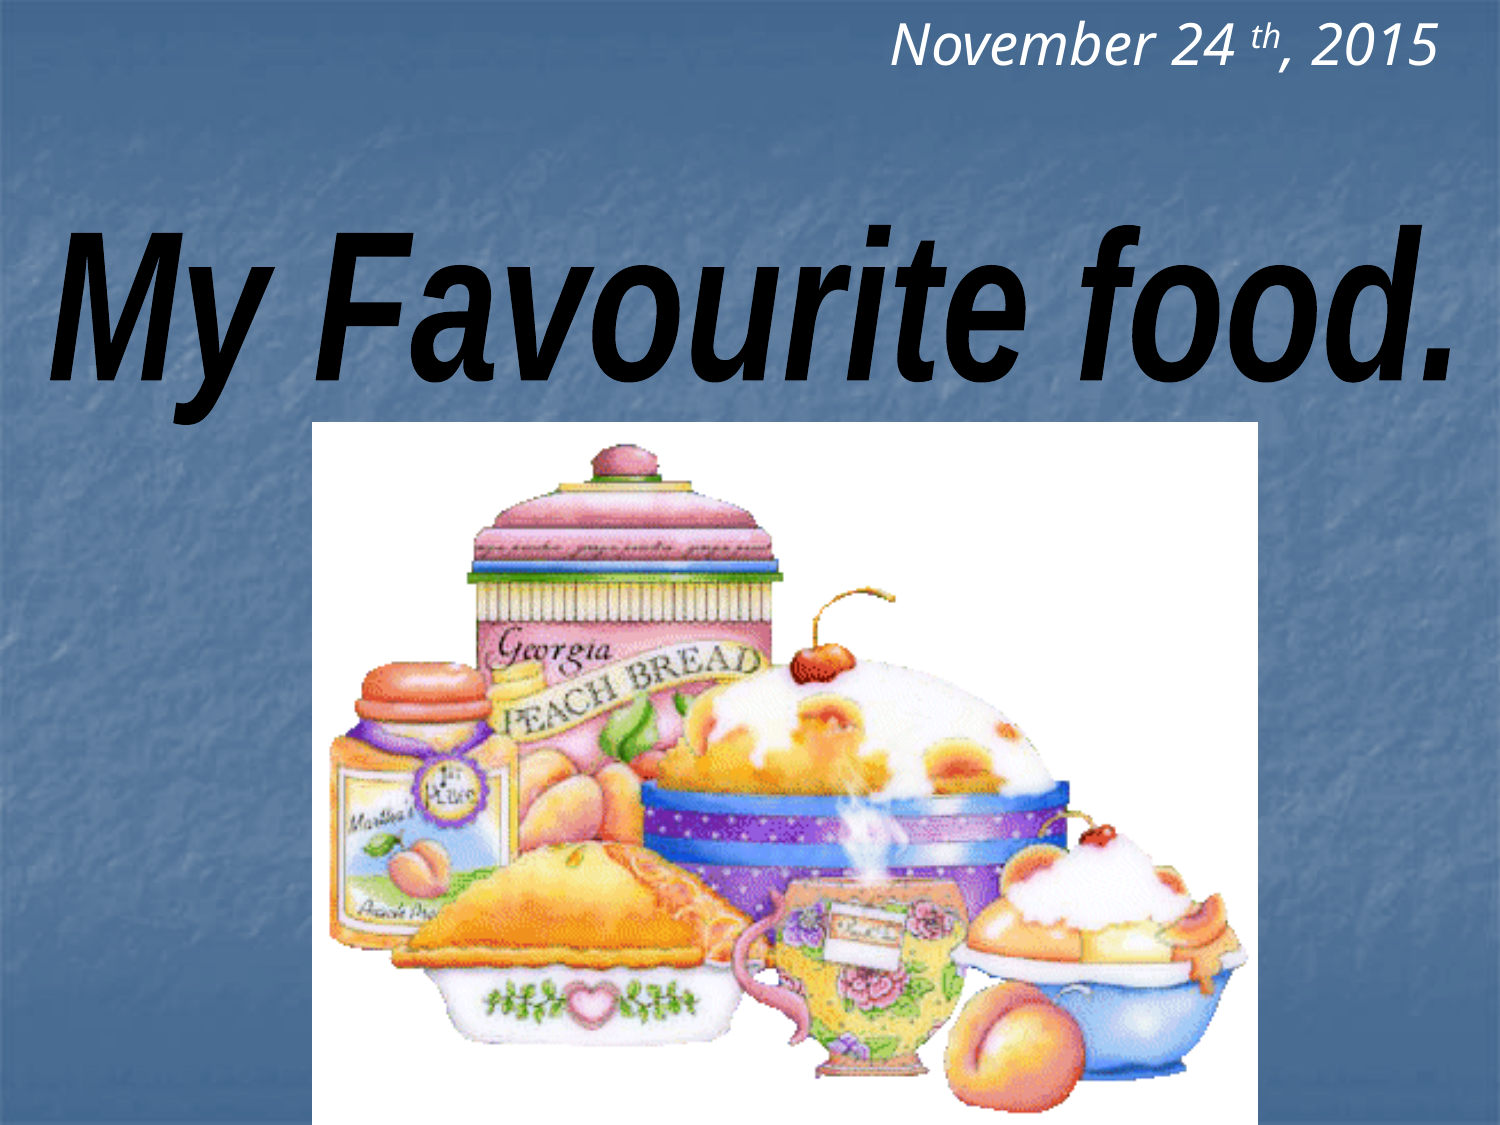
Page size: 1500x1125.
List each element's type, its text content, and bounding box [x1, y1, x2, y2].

picture [312, 422, 1259, 1125]
text_box November 24 th, 2015 [875, 0, 1500, 85]
